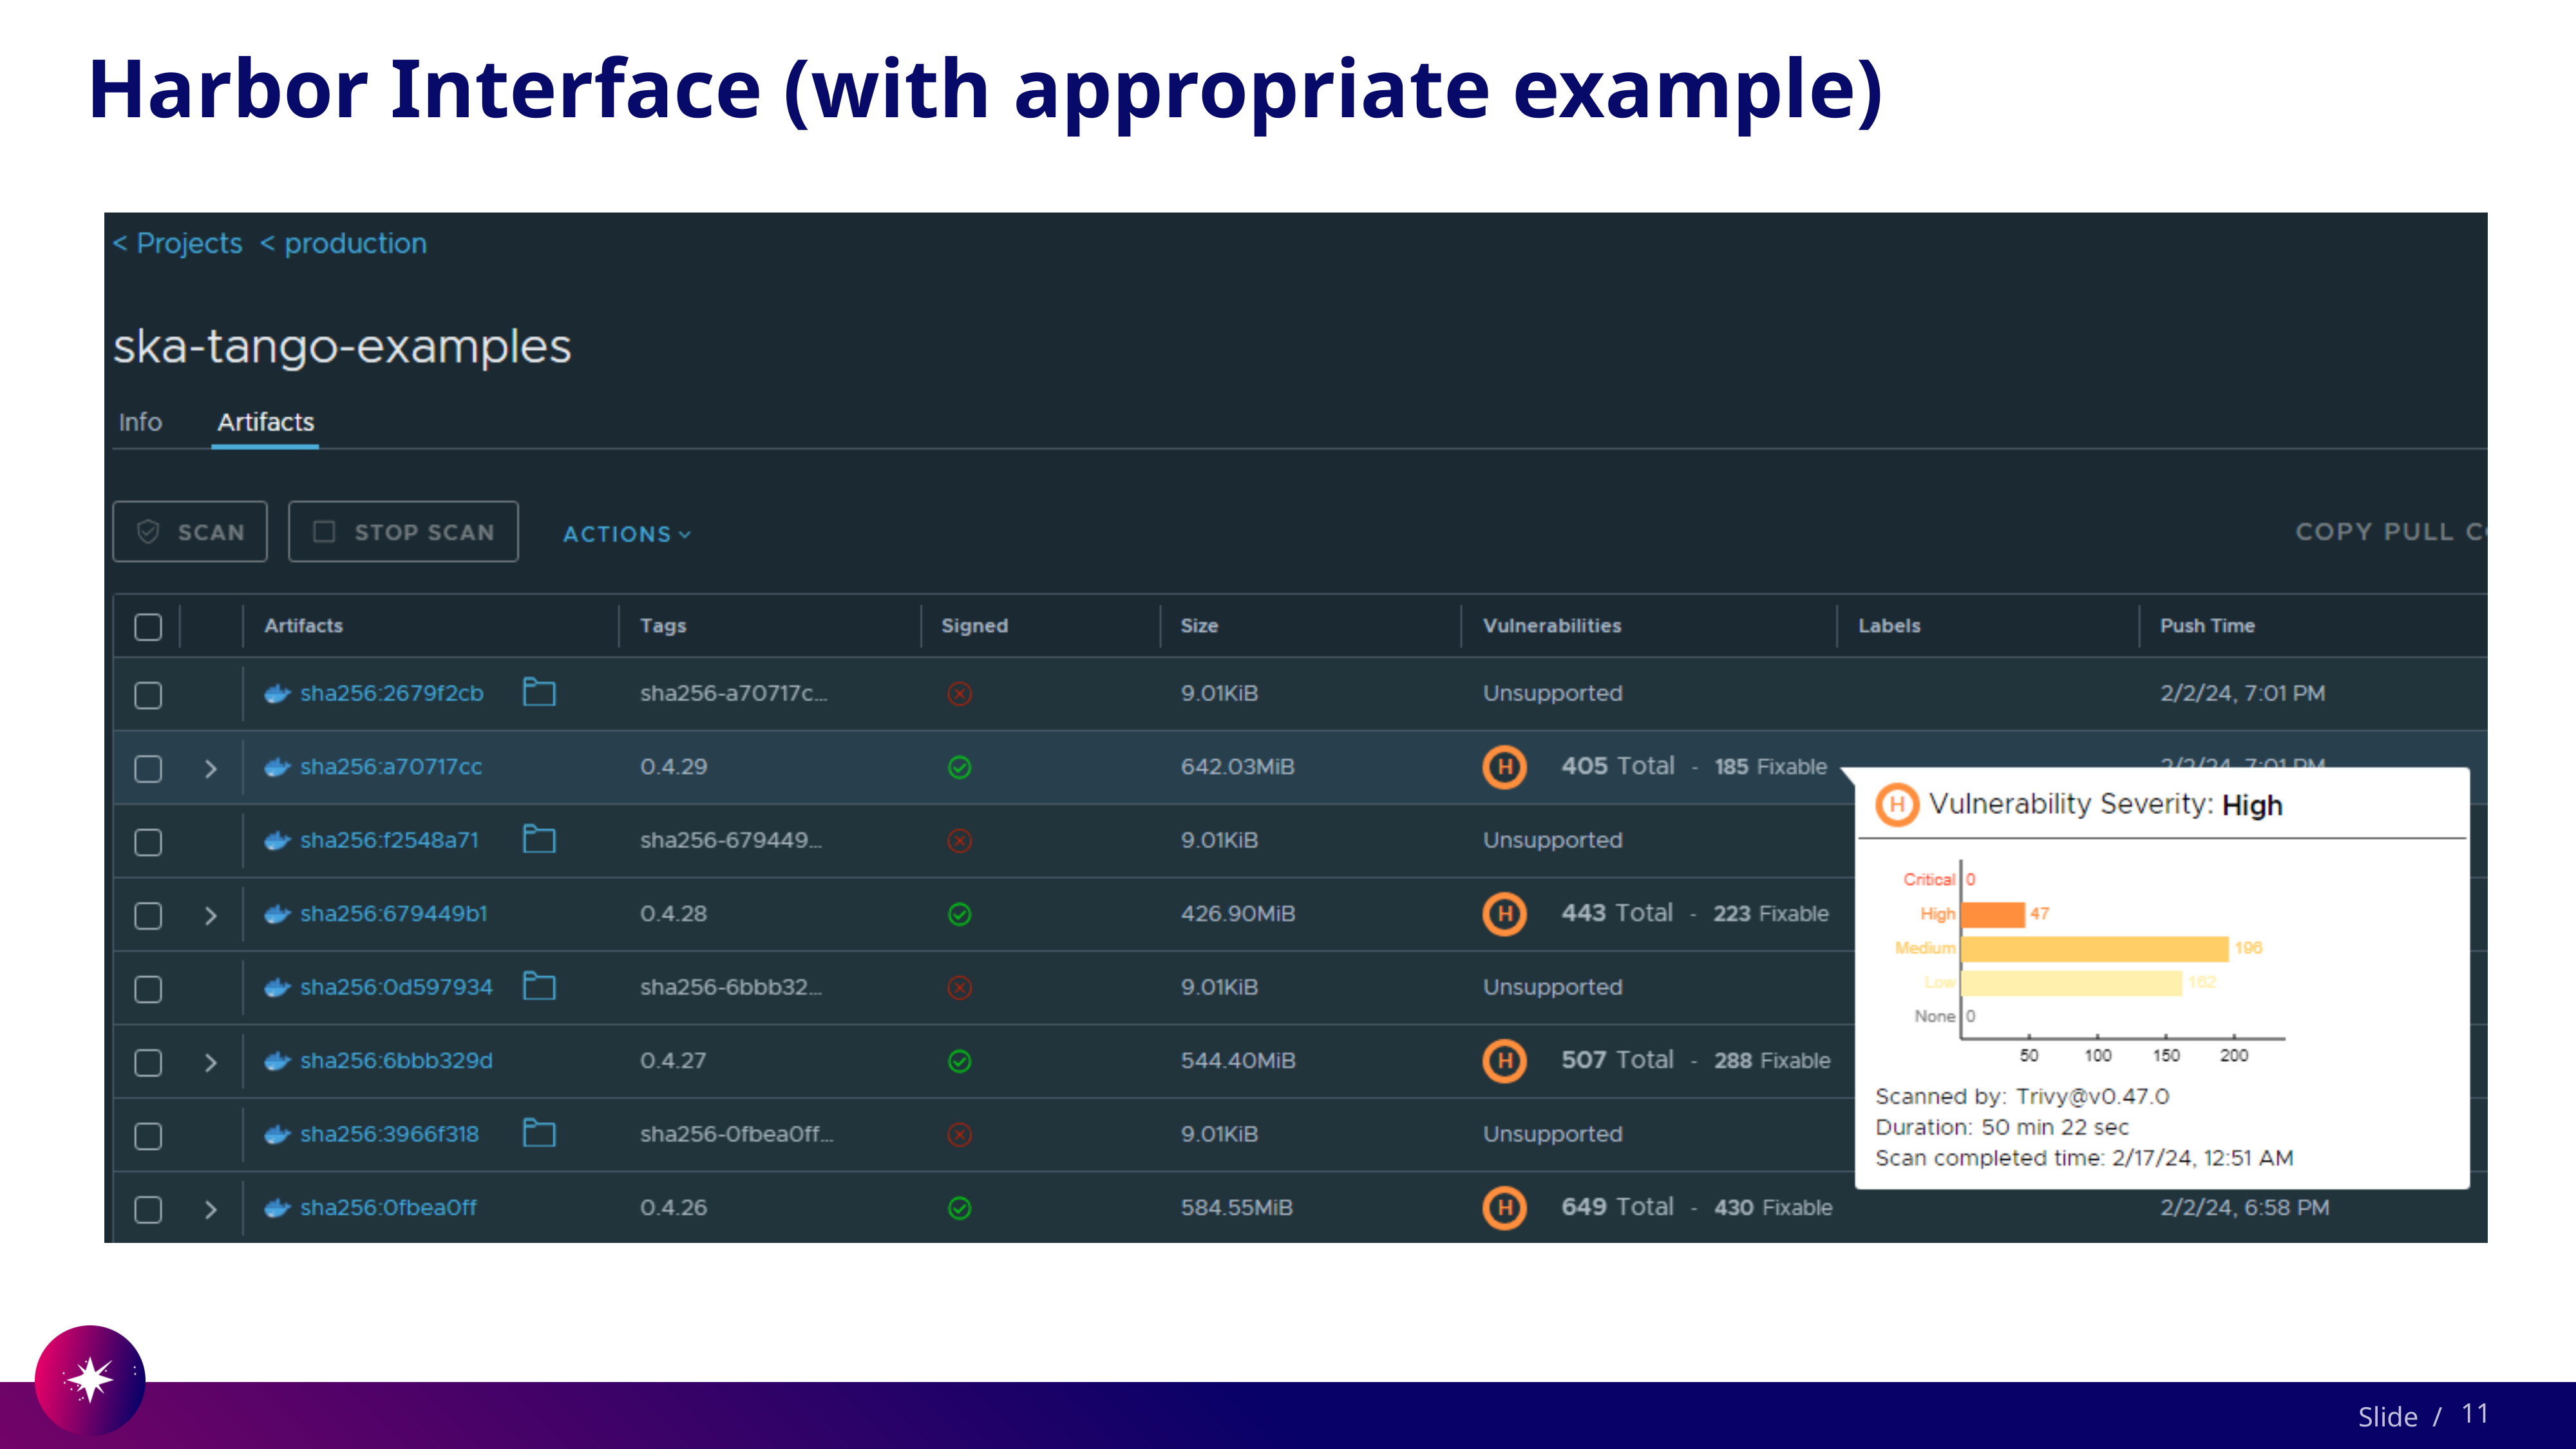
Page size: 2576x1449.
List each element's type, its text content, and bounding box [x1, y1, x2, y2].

picture [104, 213, 2488, 1243]
slide_number 11 [2454, 1395, 2550, 1439]
picture [35, 1325, 146, 1436]
title Harbor Interface (with appropriate example) [80, 37, 2496, 238]
